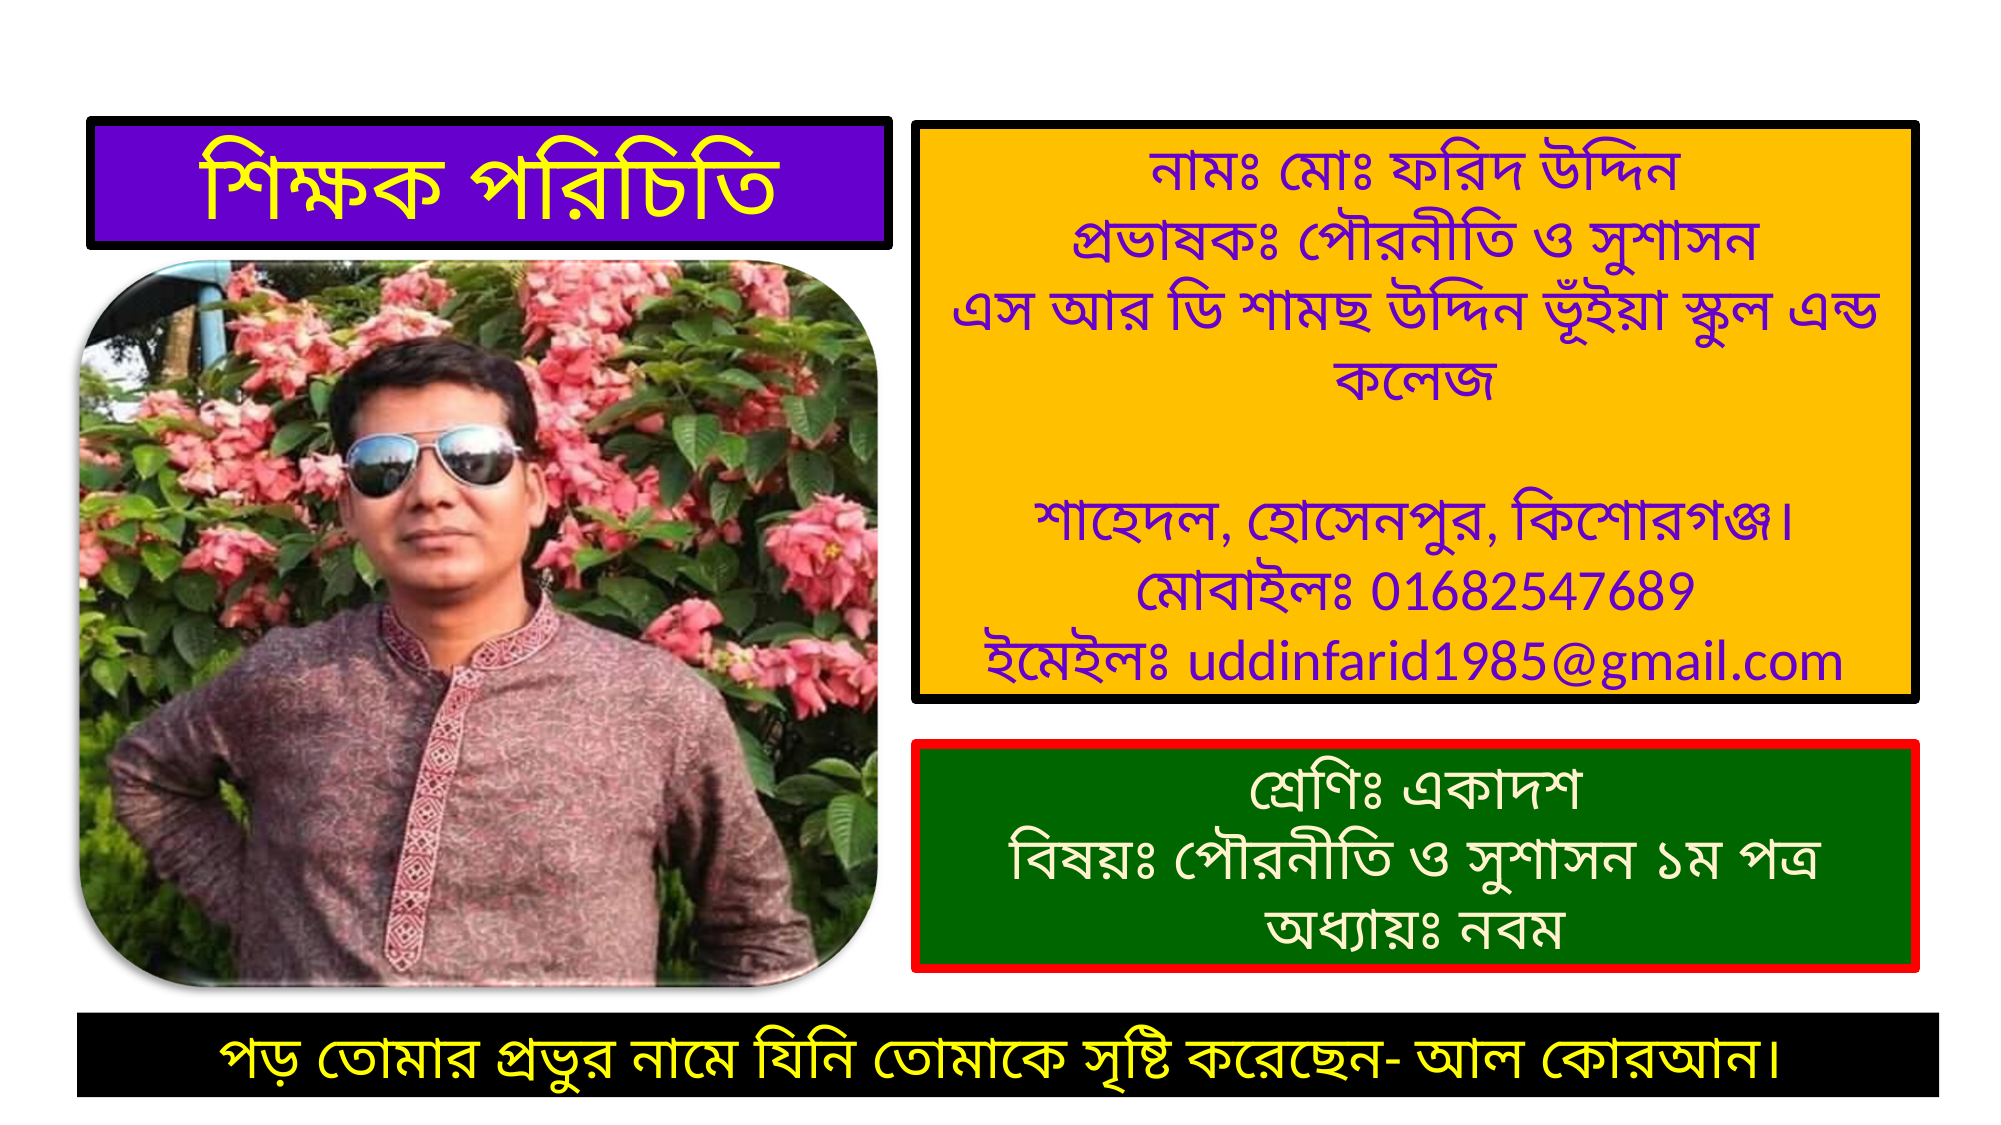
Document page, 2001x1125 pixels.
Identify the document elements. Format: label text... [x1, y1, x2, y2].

text_box শ্রেণিঃ একাদশ বিষয়ঃ পৌরনীতি ও সুশাসন ১ম পত্র অধ্যায়ঃ নবম [915, 744, 1916, 969]
text_box শিক্ষক পরিচিতি [90, 121, 889, 246]
text_box নামঃ মোঃ ফরিদ উদ্দিন প্রভাষকঃ পৌরনীতি ও সুশাসন এস আর ডি শামছ উদ্দিন ভূঁইয়া স্কুল এন্ড কলেজ শাহেদল, হোসেনপুর, কিশোরগঞ্জ। মোবাইলঃ 01682547689 ইমেইলঃ uddinfarid1985@gmail.com [915, 124, 1916, 700]
picture [61, 251, 889, 1004]
text_box পড় তোমার প্রভুর নামে যিনি তোমাকে সৃষ্টি করেছেন- আল কোরআন। [77, 1012, 1940, 1098]
